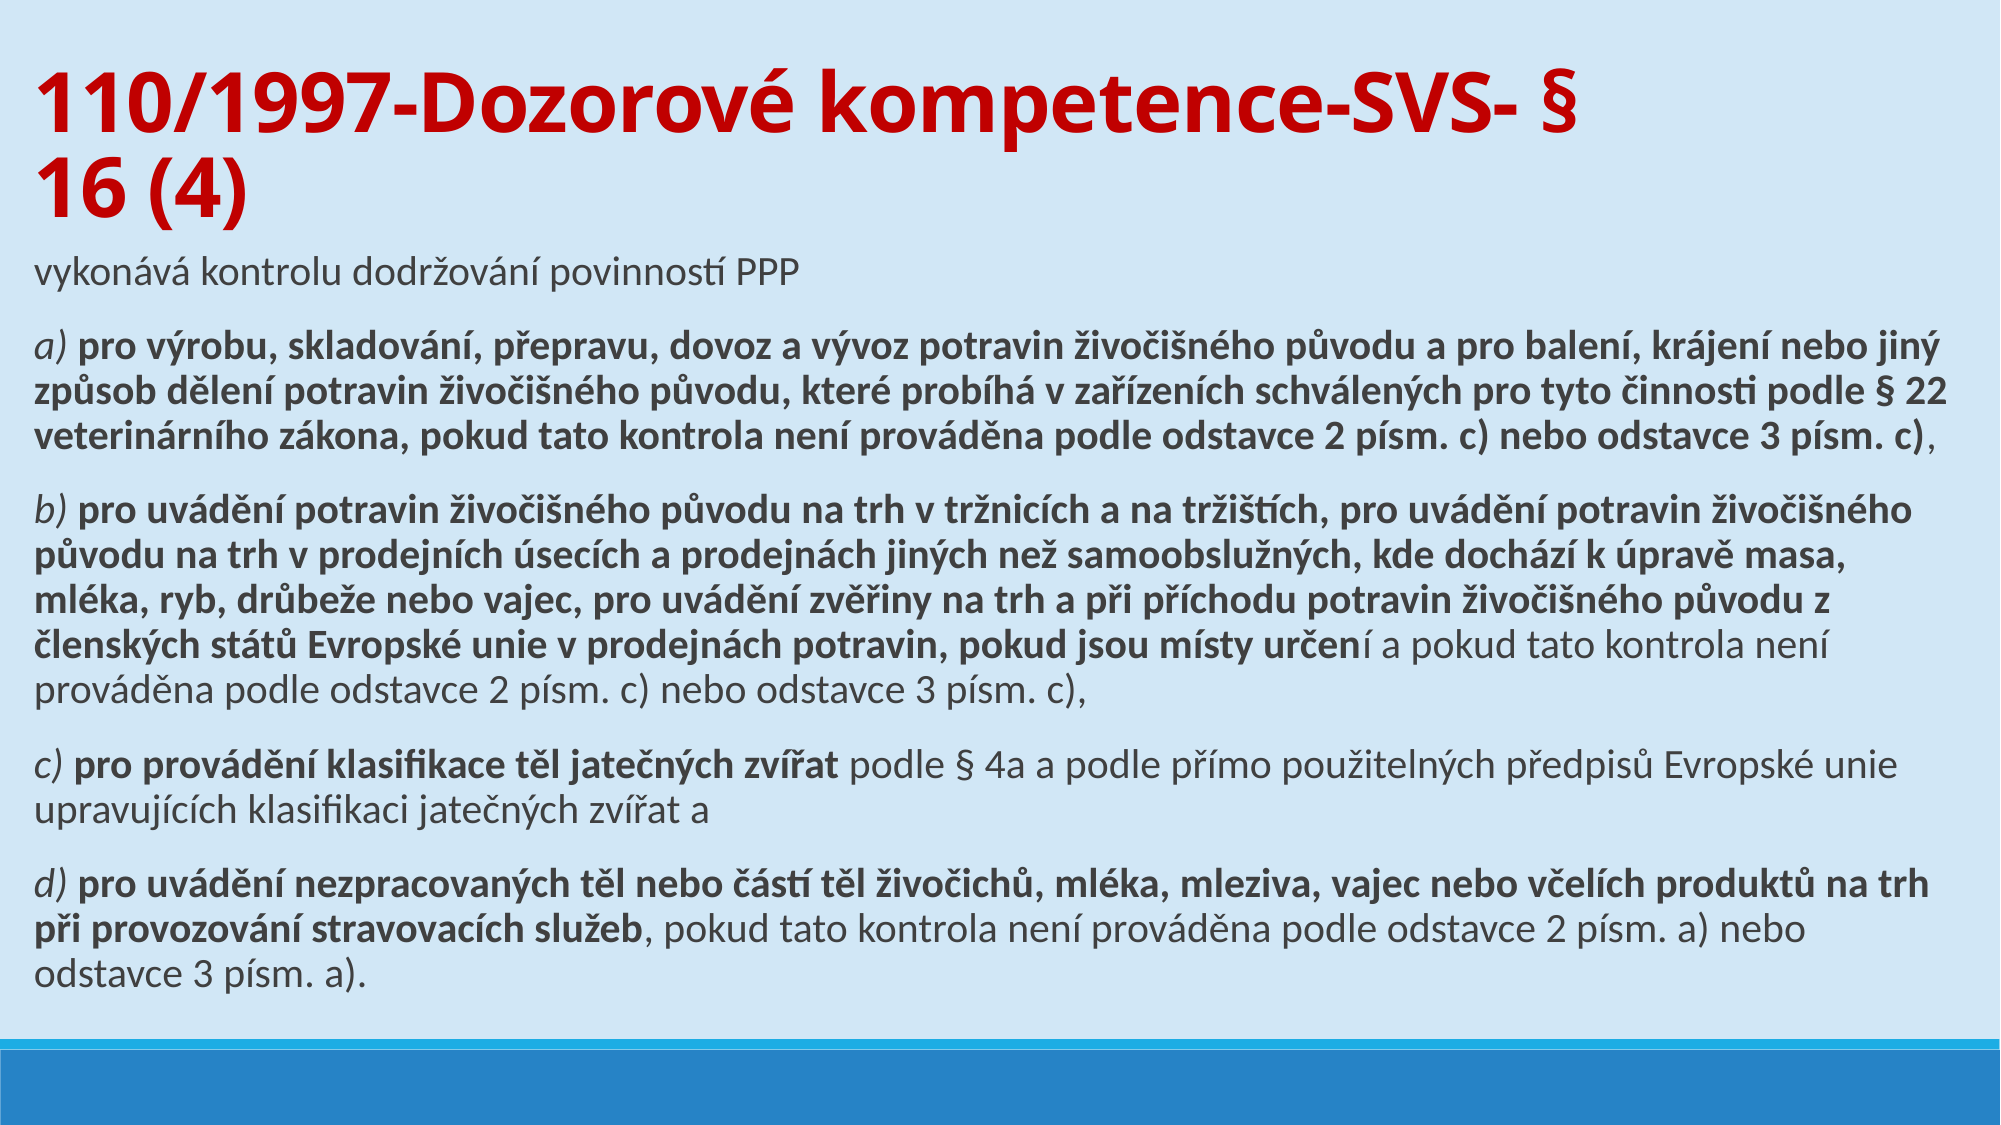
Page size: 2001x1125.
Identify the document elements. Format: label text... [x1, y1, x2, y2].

list vykonává kontrolu dodržování povinností PPP a) pro výrobu, skladování, přepravu, dovoz a vývoz potravin živočišného původu a pro balení, krájení nebo jiný způsob dělení potravin živočišného původu, které probíhá v zařízeních schválených pro tyto činnosti podle § 22 veterinárního zákona, pokud tato kontrola není prováděna podle odstavce 2 písm. c) nebo odstavce 3 písm. c), b) pro uvádění potravin živočišného původu na trh v tržnicích a na tržištích, pro uvádění potravin živočišného původu na trh v prodejních úsecích a prodejnách jiných než samoobslužných, kde dochází k úpravě masa, mléka, ryb, drůbeže nebo vajec, pro uvádění zvěřiny na trh a při příchodu potravin živočišného původu z členských států Evropské unie v prodejnách potravin, pokud jsou místy určení a pokud tato kontrola není prováděna podle odstavce 2 písm. c) nebo odstavce 3 písm. c), c) pro provádění klasifikace těl jatečných zvířat podle § 4a a podle přímo použitelných předpisů Evropské unie upravujících klasifikaci jatečných zvířat a d) pro uvádění nezpracovaných těl nebo částí těl živočichů, mléka, mleziva, vajec nebo včelích produktů na trh při provozování stravovacích služeb, pokud tato kontrola není prováděna podle odstavce 2 písm. a) nebo odstavce 3 písm. a). [19, 241, 1950, 1051]
title 110/1997-Dozorové kompetence-SVS- § 16 (4) [19, 35, 1669, 242]
